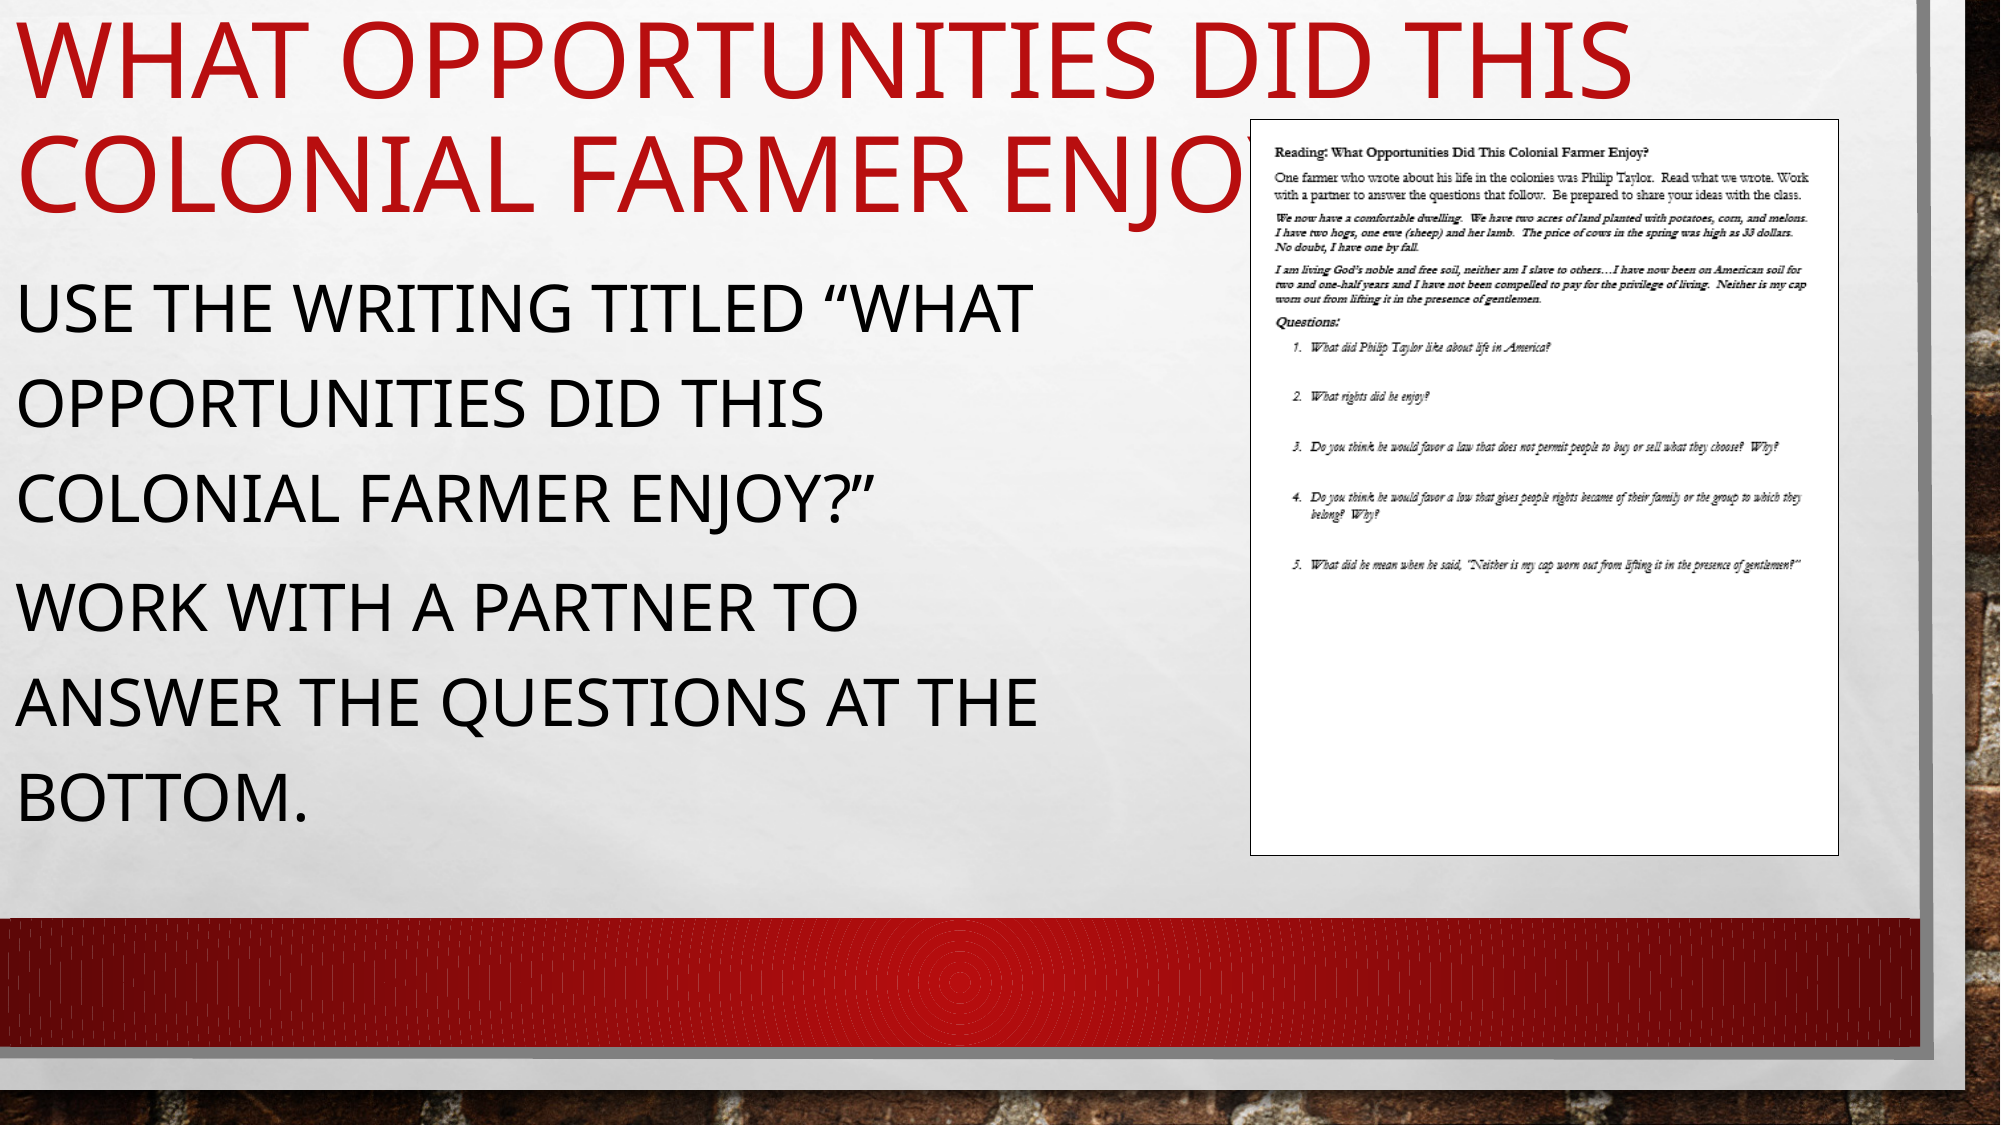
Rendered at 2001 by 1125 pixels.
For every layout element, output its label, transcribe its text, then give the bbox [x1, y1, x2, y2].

picture [0, 0, 2000, 1125]
picture [1249, 119, 1840, 856]
list Use the writing titled “What opportunities did this colonial farmer enjoy?” Work with a partner to answer the questions at the bottom. [0, 243, 1095, 914]
title What opportunities did this colonial farmer enjoy? [0, 0, 1901, 244]
